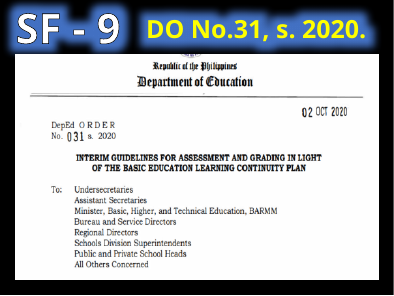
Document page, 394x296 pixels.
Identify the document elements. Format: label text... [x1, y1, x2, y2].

text_box DO No.31, s. 2020. [171, 11, 394, 47]
picture [14, 54, 379, 280]
text_box SF - 9 [0, 0, 157, 55]
